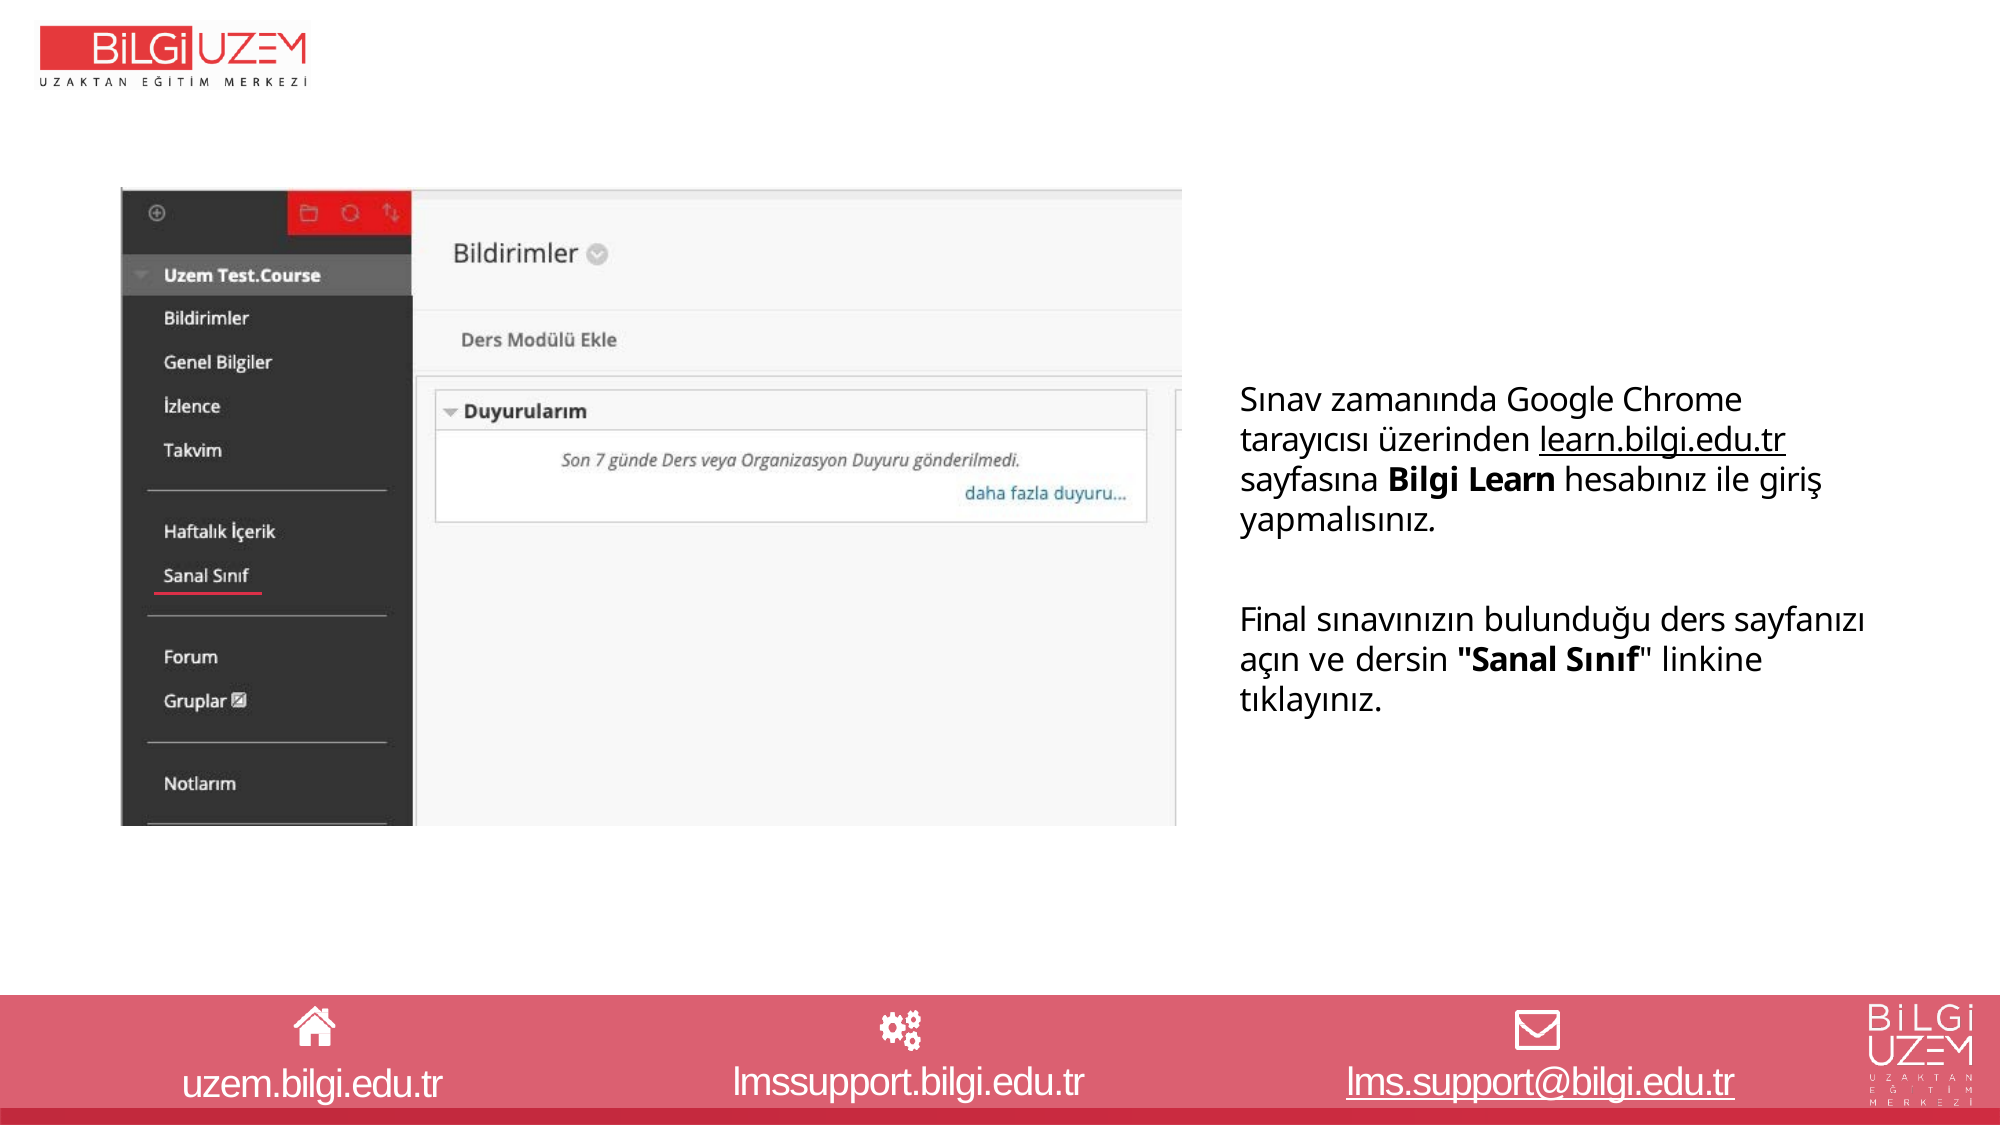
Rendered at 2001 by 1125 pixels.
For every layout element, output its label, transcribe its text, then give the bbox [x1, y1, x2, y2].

footer lmssupport.bilgi.edu.tr [730, 1057, 1089, 1125]
picture [293, 1006, 336, 1046]
text_box lms.support@bilgi.edu.tr [1344, 1057, 1738, 1104]
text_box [120, 187, 1183, 826]
picture [1518, 1014, 1560, 1046]
picture [18, 20, 311, 104]
picture [879, 1010, 921, 1051]
slide_number uzem.bilgi.edu.tr [179, 1059, 447, 1125]
text_box Sınav zamanında Google Chrome tarayıcısı üzerinden learn.bilgi.edu.tr sayfasına Bilgi Learn hesabınız ile giriş yapmalısınız. Final sınavınızın bulunduğu ders sayfanızı açın ve dersin "Sanal Sınıf" linkine tıklayınız. [1237, 373, 1910, 718]
picture [1868, 1003, 1973, 1106]
